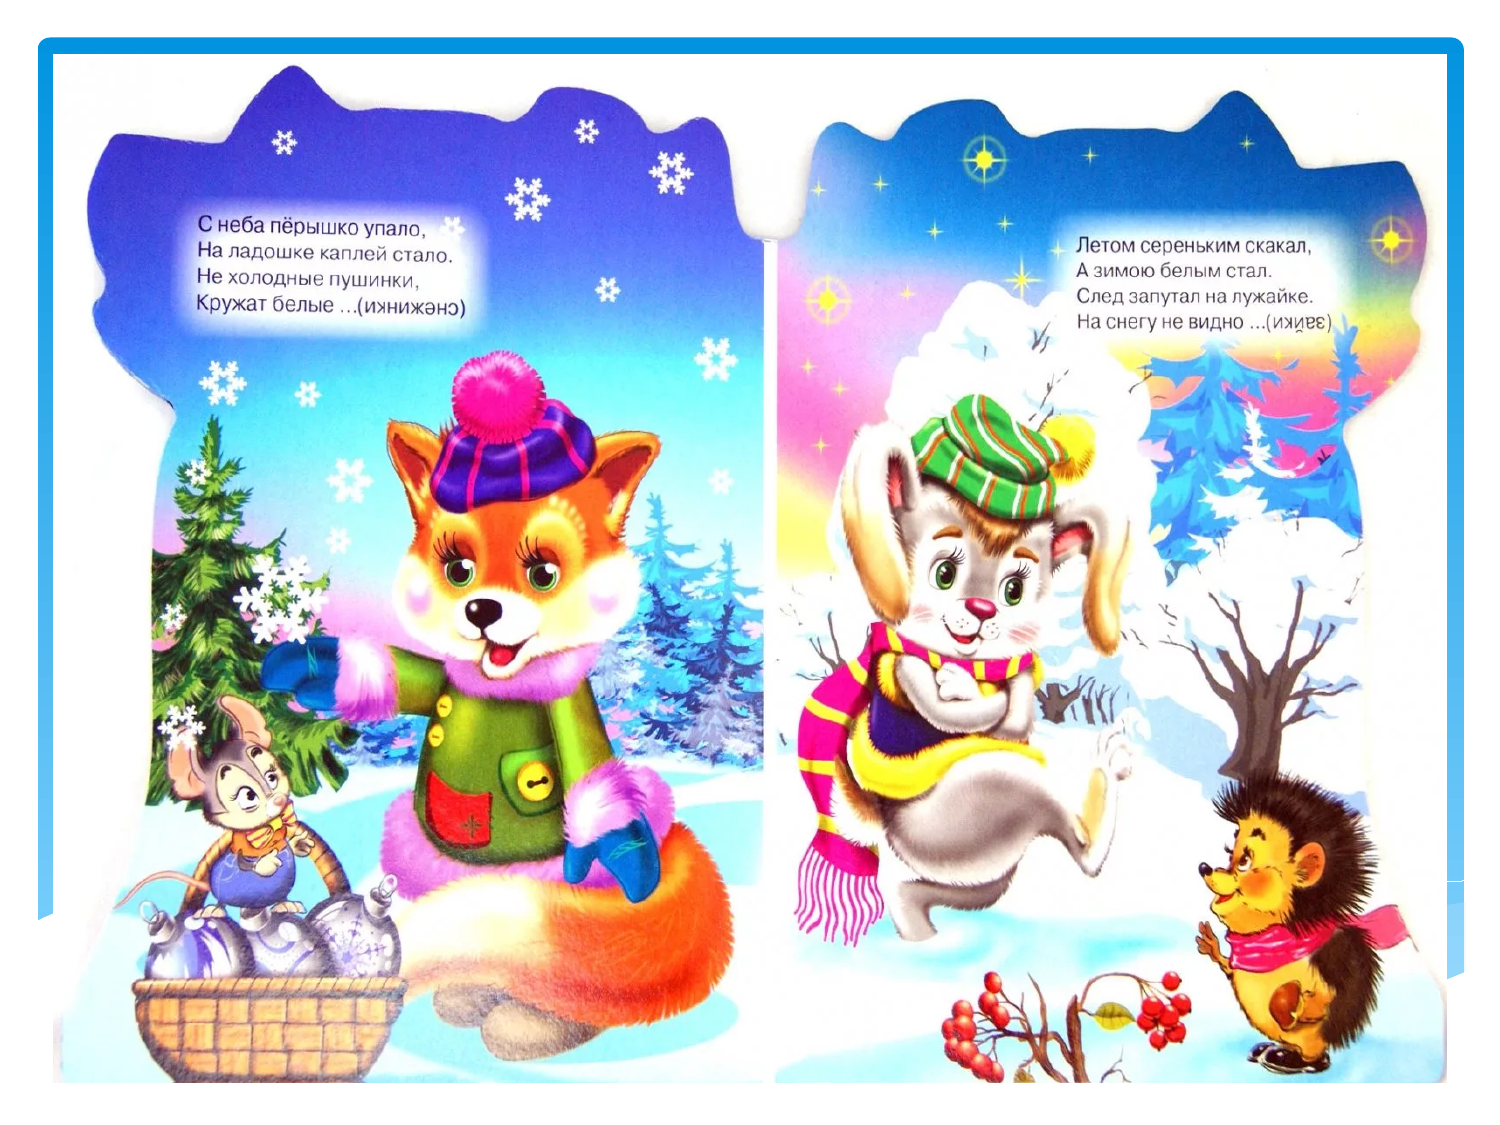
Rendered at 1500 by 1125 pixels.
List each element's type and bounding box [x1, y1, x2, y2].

picture [52, 55, 1448, 1083]
